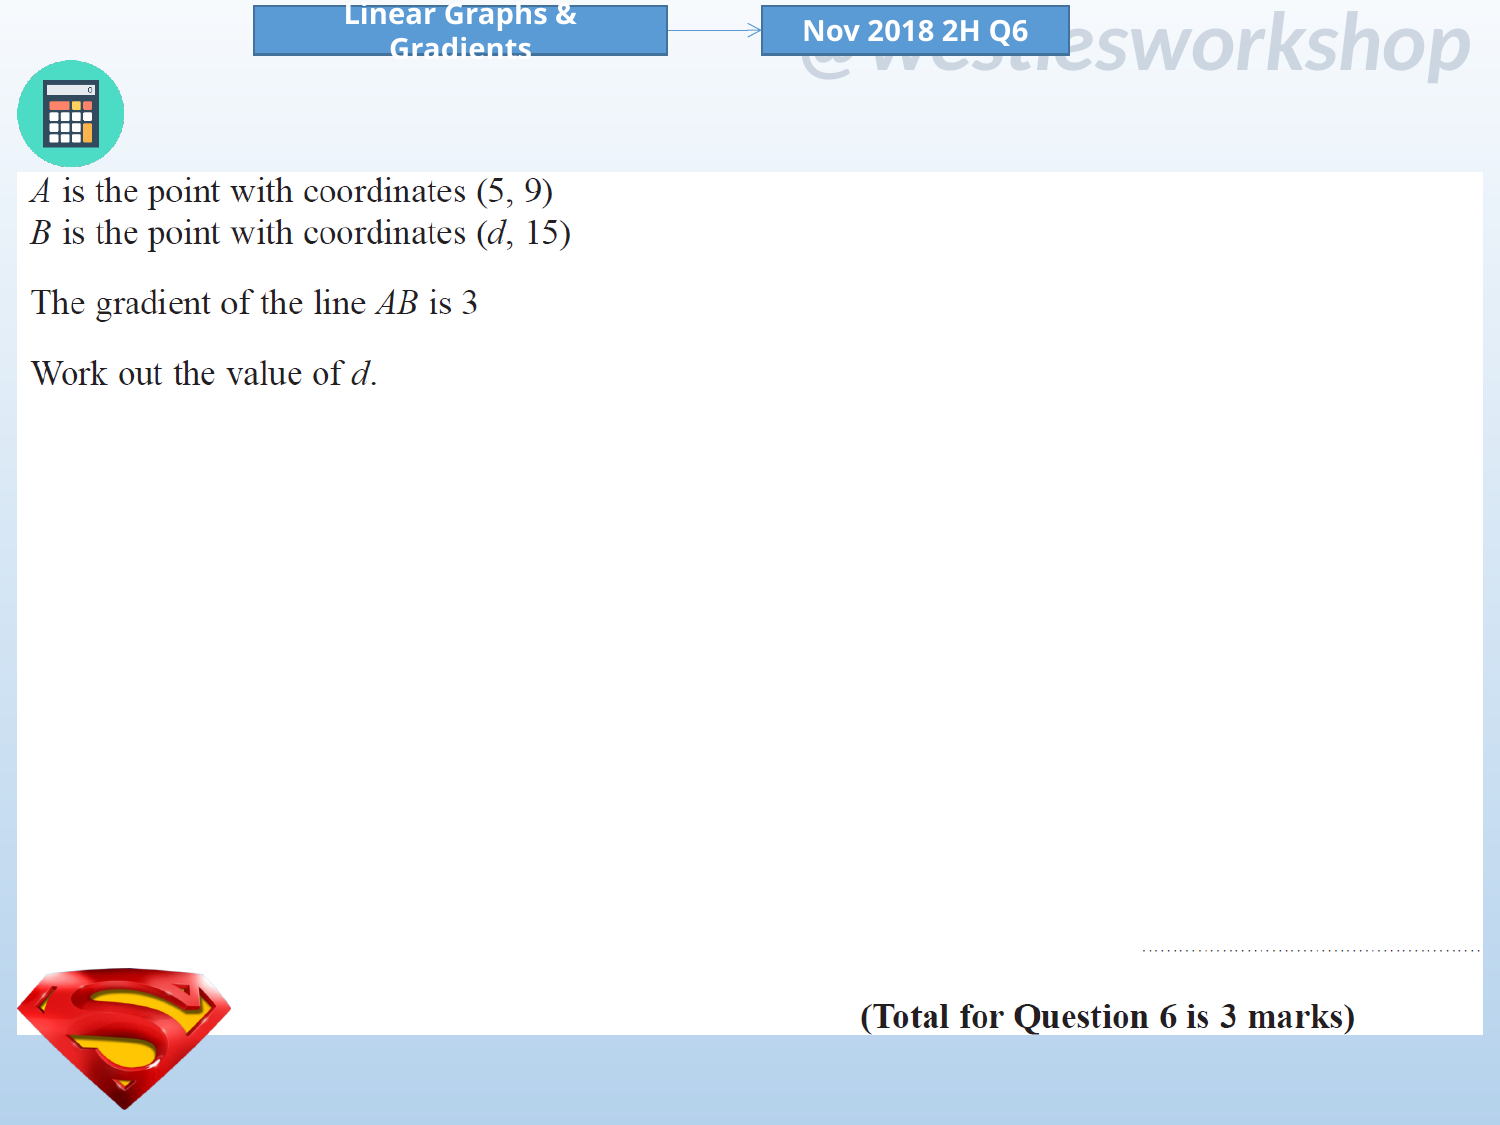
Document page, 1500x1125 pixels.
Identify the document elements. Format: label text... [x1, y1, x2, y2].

text_box Nov 2018 2H Q6 [761, 5, 1070, 56]
picture [17, 60, 124, 167]
text_box Linear Graphs & Gradients [253, 5, 668, 56]
picture [17, 172, 1483, 1110]
